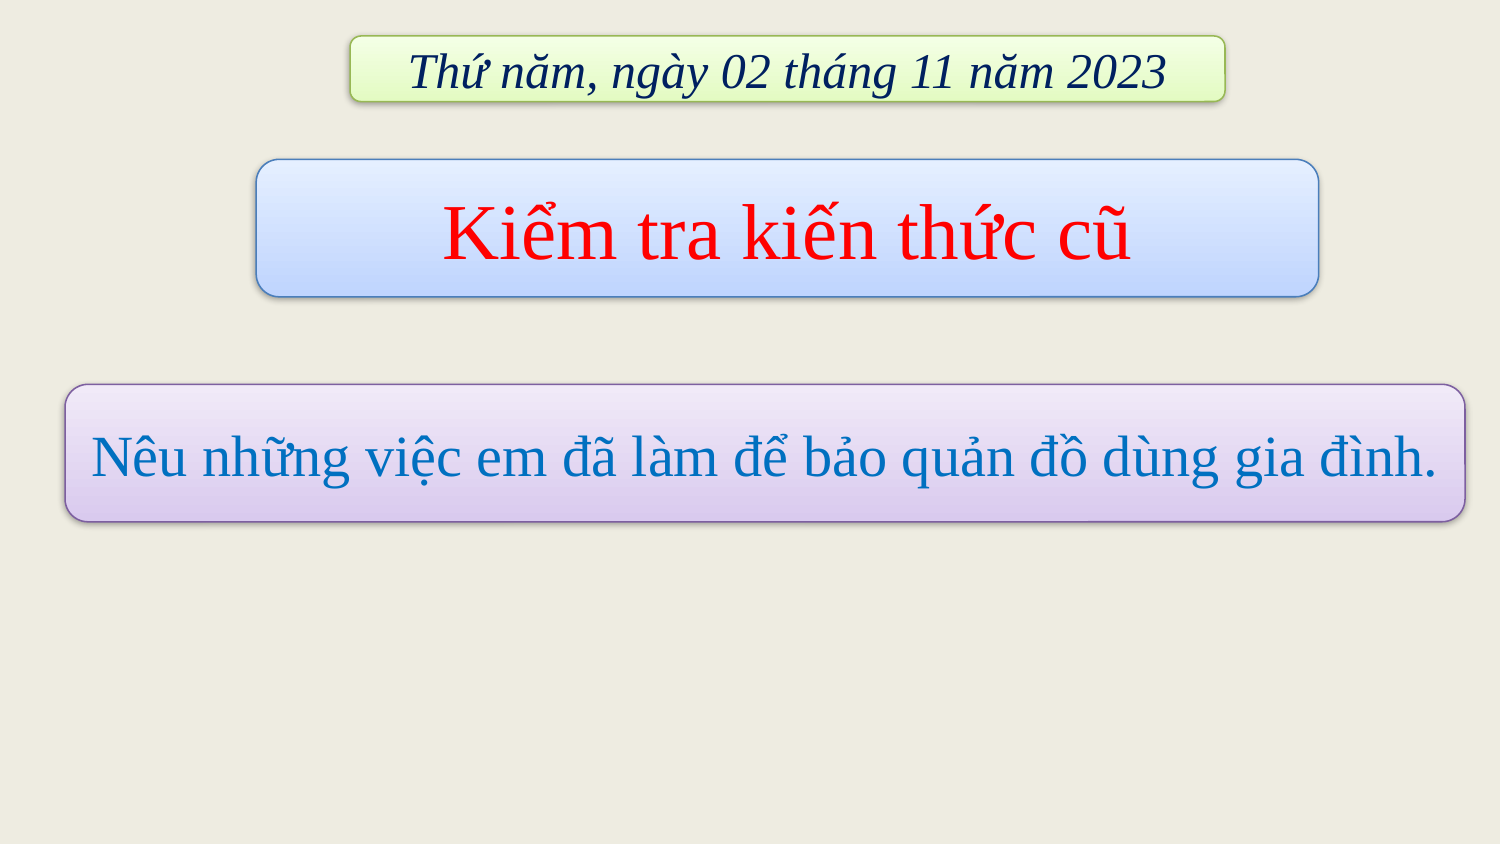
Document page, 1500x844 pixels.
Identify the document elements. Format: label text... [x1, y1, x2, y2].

text_box Thứ năm, ngày 02 tháng 11 năm 2023 [349, 35, 1226, 103]
text_box Kiểm tra kiến thức cũ [255, 158, 1320, 298]
text_box Nêu những việc em đã làm để bảo quản đồ dùng gia đình. [64, 383, 1466, 523]
